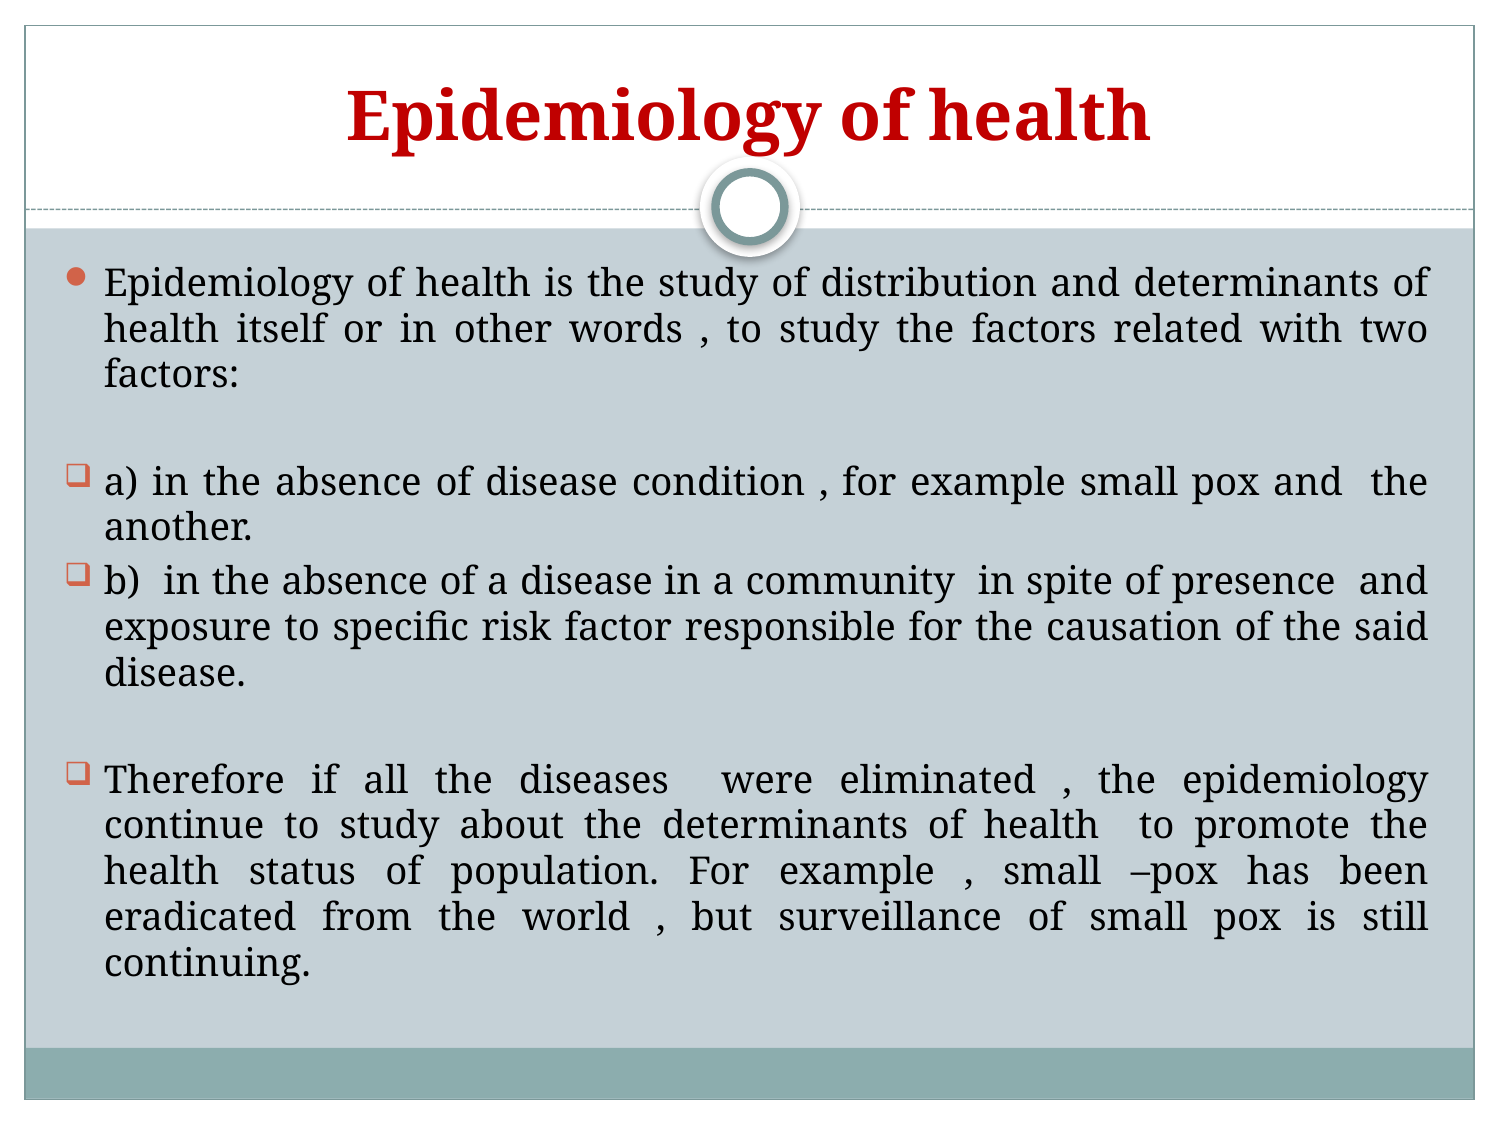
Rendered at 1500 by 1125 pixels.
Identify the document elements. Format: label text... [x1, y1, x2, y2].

title Epidemiology of health [49, 37, 1450, 162]
list Epidemiology of health is the study of distribution and determinants of health itself or in other words , to study the factors related with two factors: a) in the absence of disease condition , for example small pox and the another. b) in the absence of a disease in a community in spite of presence and exposure to specific risk factor responsible for the causation of the said disease. Therefore if all the diseases were eliminated , the epidemiology continue to study about the determinants of health to promote the health status of population. For example , small –pox has been eradicated from the world , but surveillance of small pox is still continuing. [49, 250, 1445, 1001]
